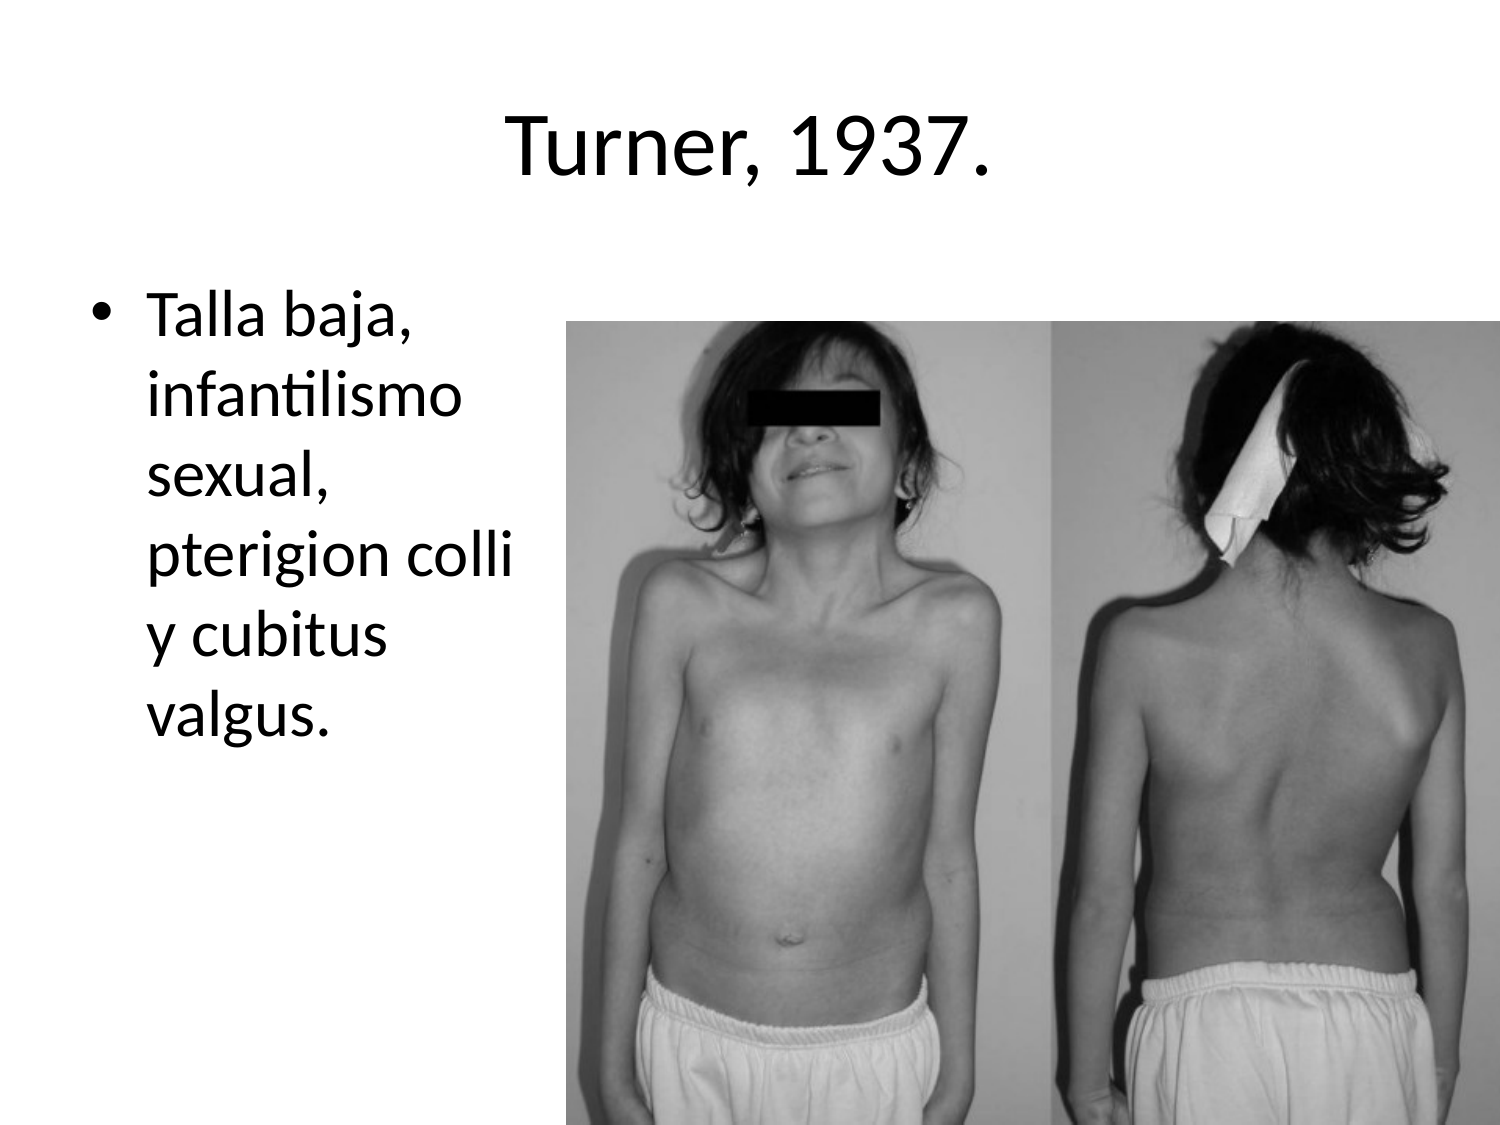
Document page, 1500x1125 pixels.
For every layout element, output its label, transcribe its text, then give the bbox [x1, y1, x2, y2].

title Turner, 1937. [75, 45, 1425, 233]
picture [566, 321, 1500, 1125]
list Talla baja, infantilismo sexual, pterigion colli y cubitus valgus. [75, 262, 567, 1125]
